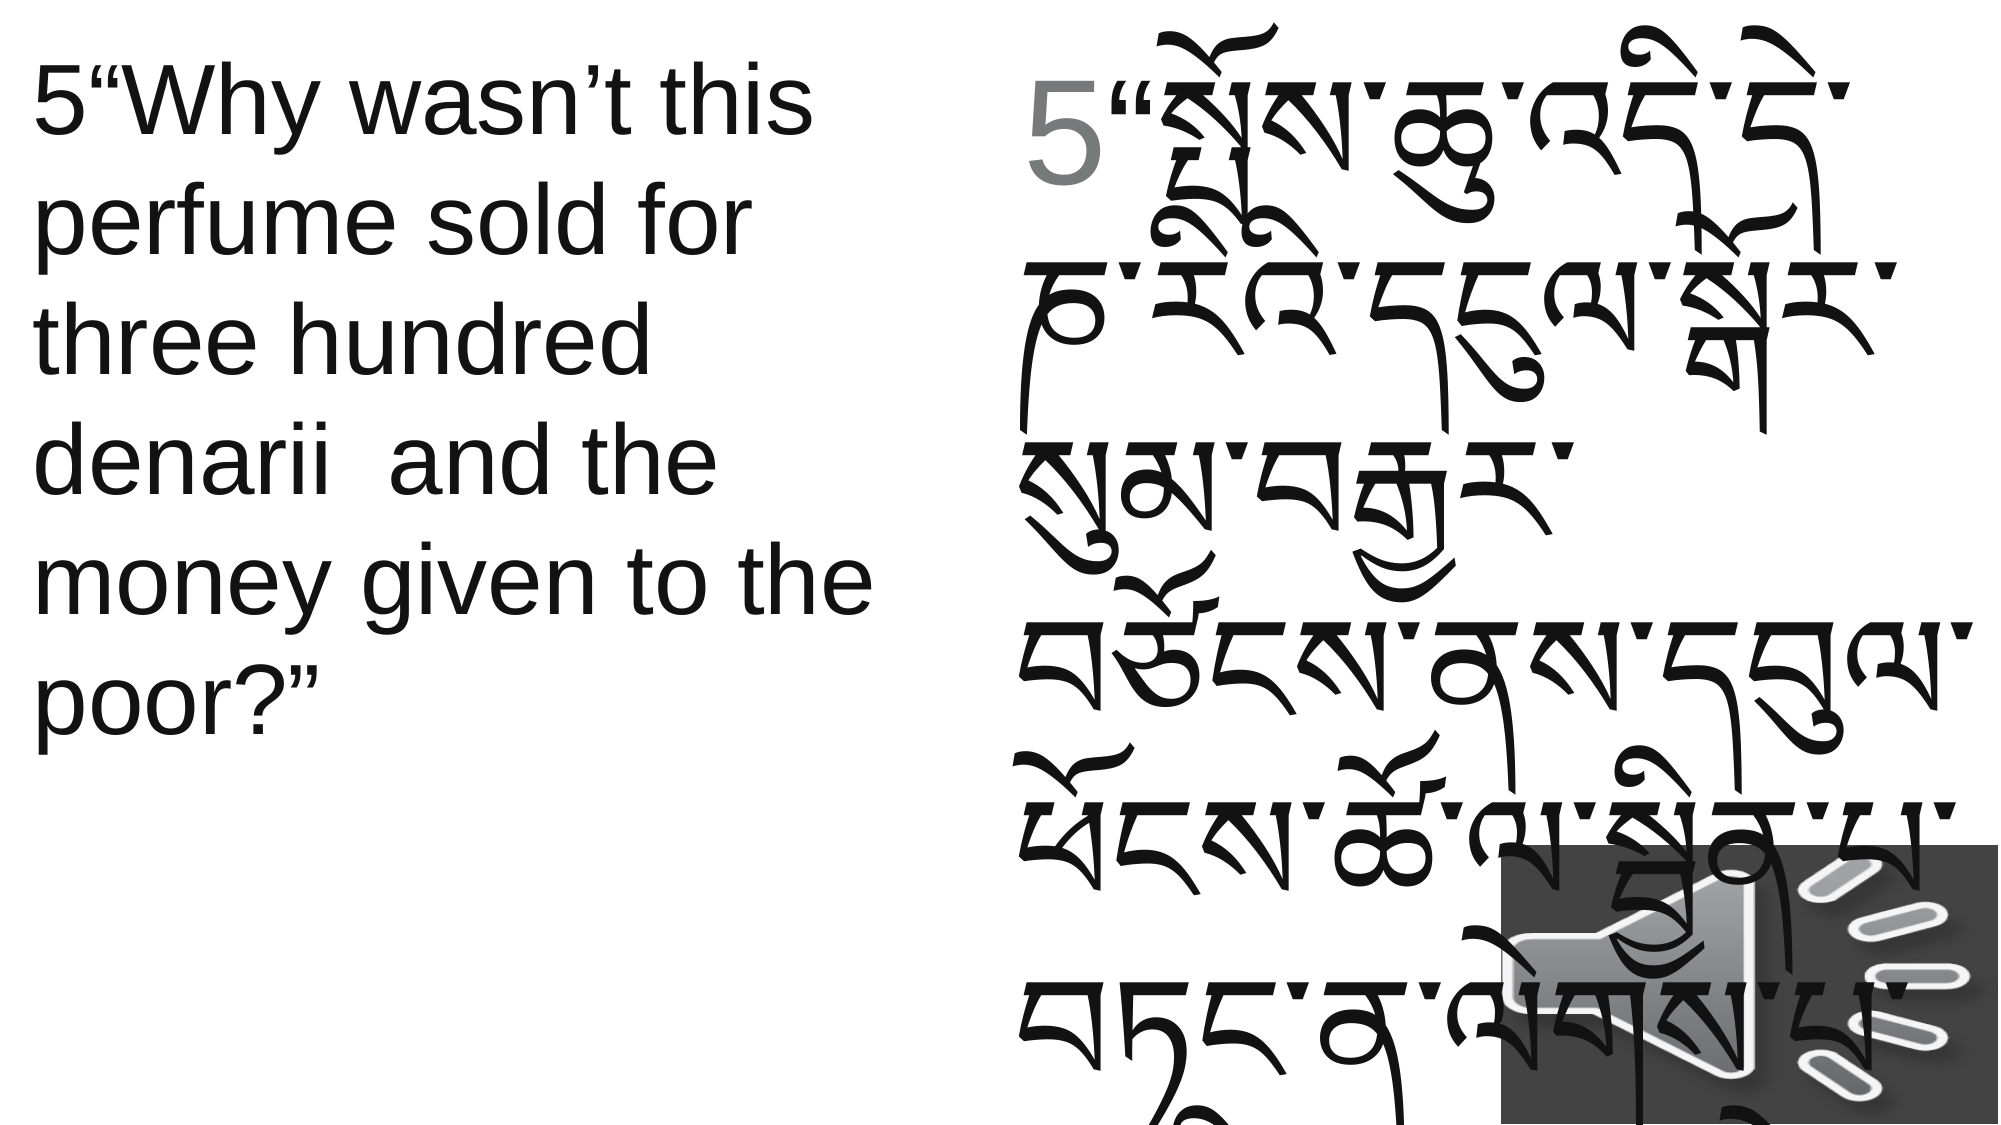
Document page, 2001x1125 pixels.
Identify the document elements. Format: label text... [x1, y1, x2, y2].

picture [1500, 843, 2000, 1125]
text_box 5“སྤོས་ཆུ་འདི་དེ་ཎ་རིའི་དངུལ་སྒོར་སུམ་བརྒྱར་བཙོངས་ནས་དབུལ་ཕོངས་ཚོ་ལ་སྦྱིན་པ་བཏང་ན་ལེགས་པ་མ་ཡིན་ནམ་”ཞེས་ཟེར། [999, 27, 2000, 1104]
text_box 5“Why wasn’t this perfume sold for three hundred denarii and the money given to the poor?” [18, 27, 973, 1104]
